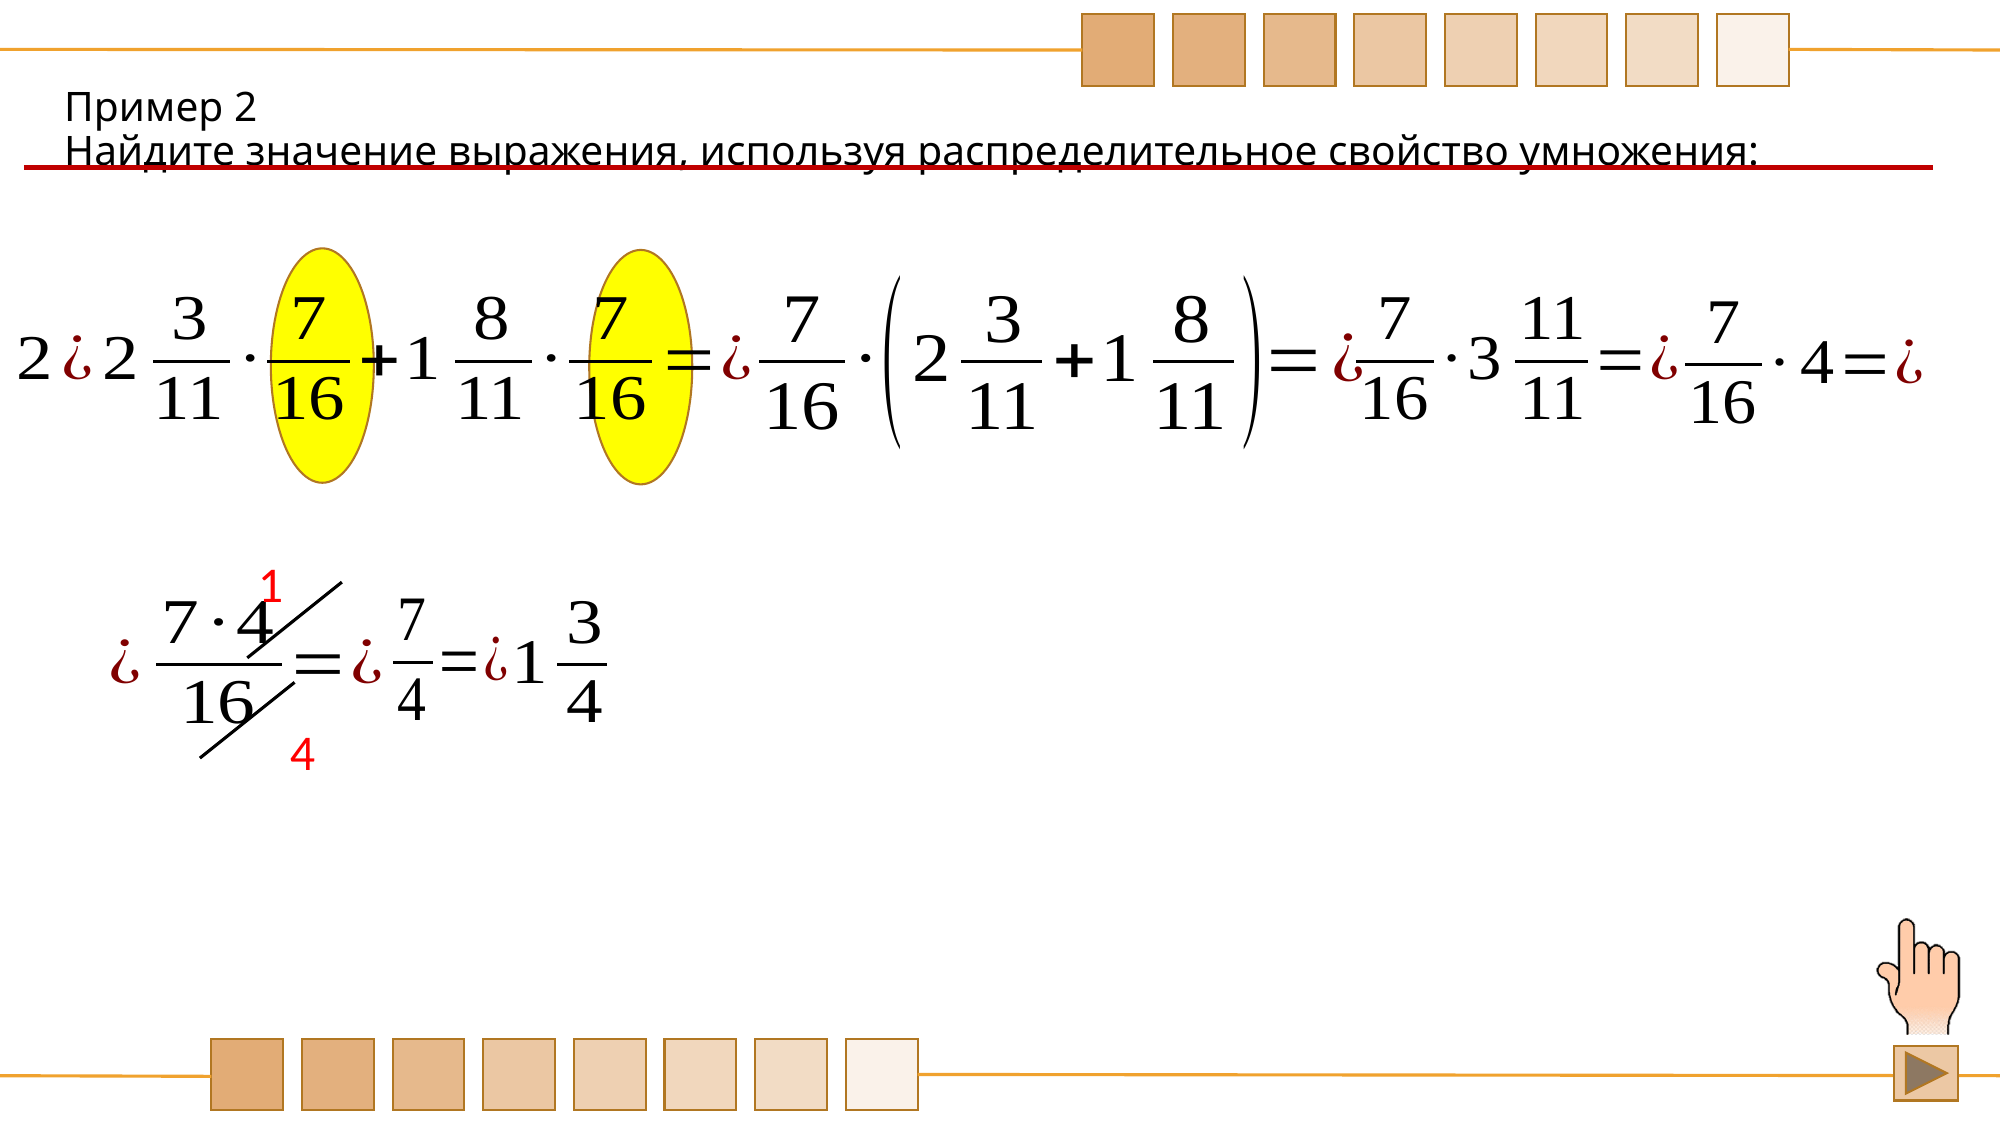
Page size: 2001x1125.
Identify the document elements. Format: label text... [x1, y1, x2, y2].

text_box [1535, 13, 1608, 79]
text_box [1172, 13, 1246, 79]
text_box [845, 1038, 919, 1111]
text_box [199, 682, 295, 759]
text_box [663, 1038, 737, 1111]
text_box [482, 1038, 556, 1111]
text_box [247, 582, 342, 658]
text_box [301, 1038, 375, 1111]
text_box [1625, 13, 1699, 79]
picture [1854, 918, 1982, 1035]
text_box [1353, 13, 1427, 79]
text_box [1444, 13, 1518, 79]
text_box [1716, 13, 1790, 79]
text_box [573, 1038, 647, 1111]
text_box [754, 1038, 828, 1111]
text_box 4 [275, 712, 331, 788]
text_box [210, 1038, 284, 1111]
text_box [588, 248, 694, 486]
text_box Пример 2 Найдите значение выражения, используя распределительное свойство умножения: [49, 79, 2000, 184]
text_box [1263, 13, 1337, 79]
text_box [1893, 1045, 1959, 1074]
text_box 1 [243, 544, 299, 620]
text_box [1893, 1076, 1959, 1102]
text_box [392, 1038, 465, 1111]
text_box [269, 247, 375, 484]
text_box [1081, 13, 1155, 79]
